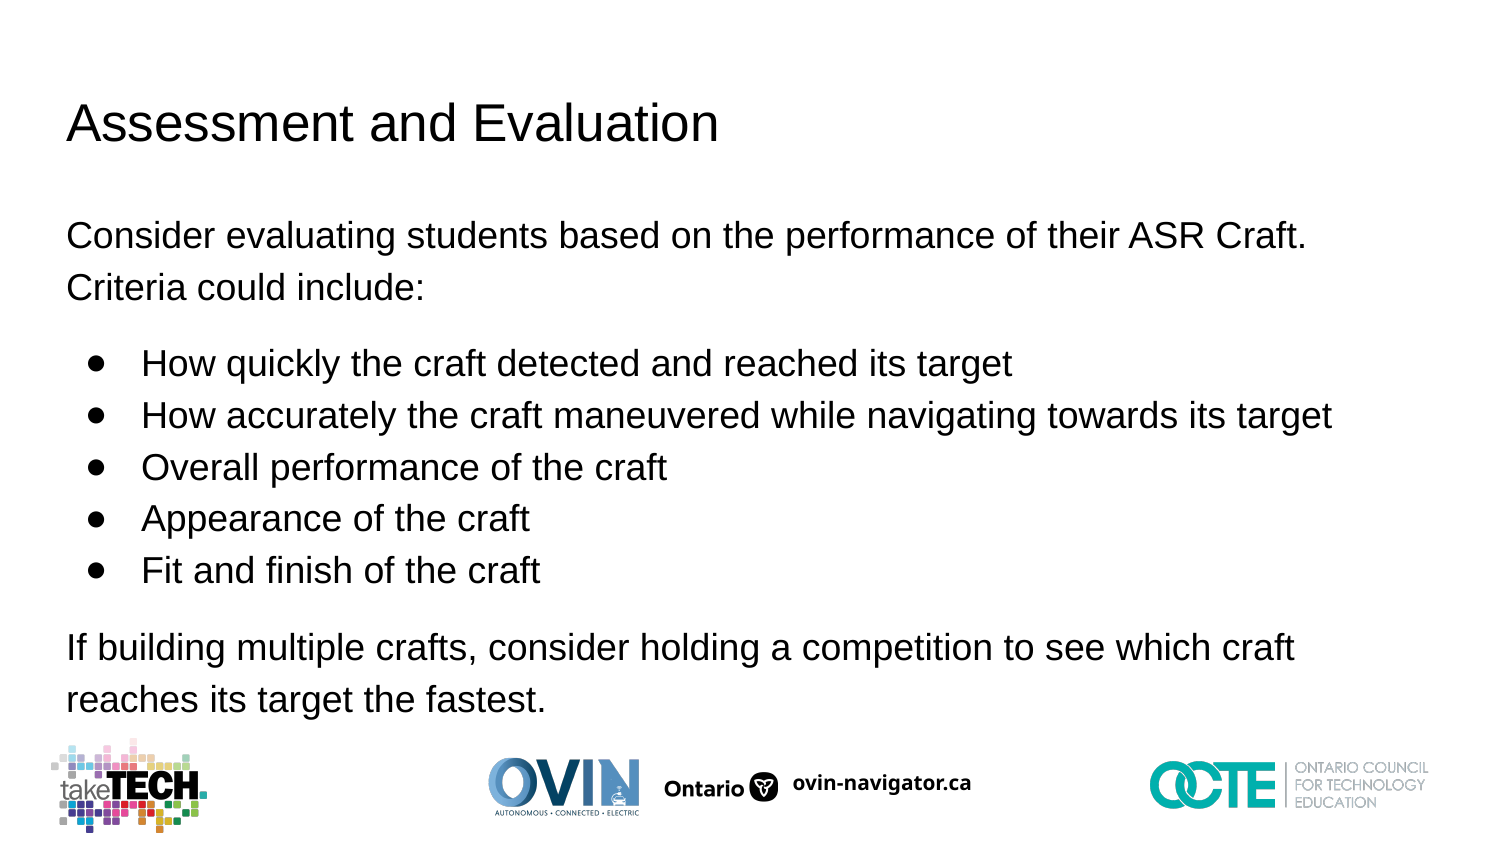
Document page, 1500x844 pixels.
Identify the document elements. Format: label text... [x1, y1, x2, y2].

list Consider evaluating students based on the performance of their ASR Craft. Criteria could include: How quickly the craft detected and reached its target How accurately the craft maneuvered while navigating towards its target Overall performance of the craft Appearance of the craft Fit and finish of the craft If building multiple crafts, consider holding a competition to see which craft reaches its target the fastest. [51, 189, 1449, 737]
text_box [50, 737, 1450, 833]
title Assessment and Evaluation [51, 72, 1449, 167]
